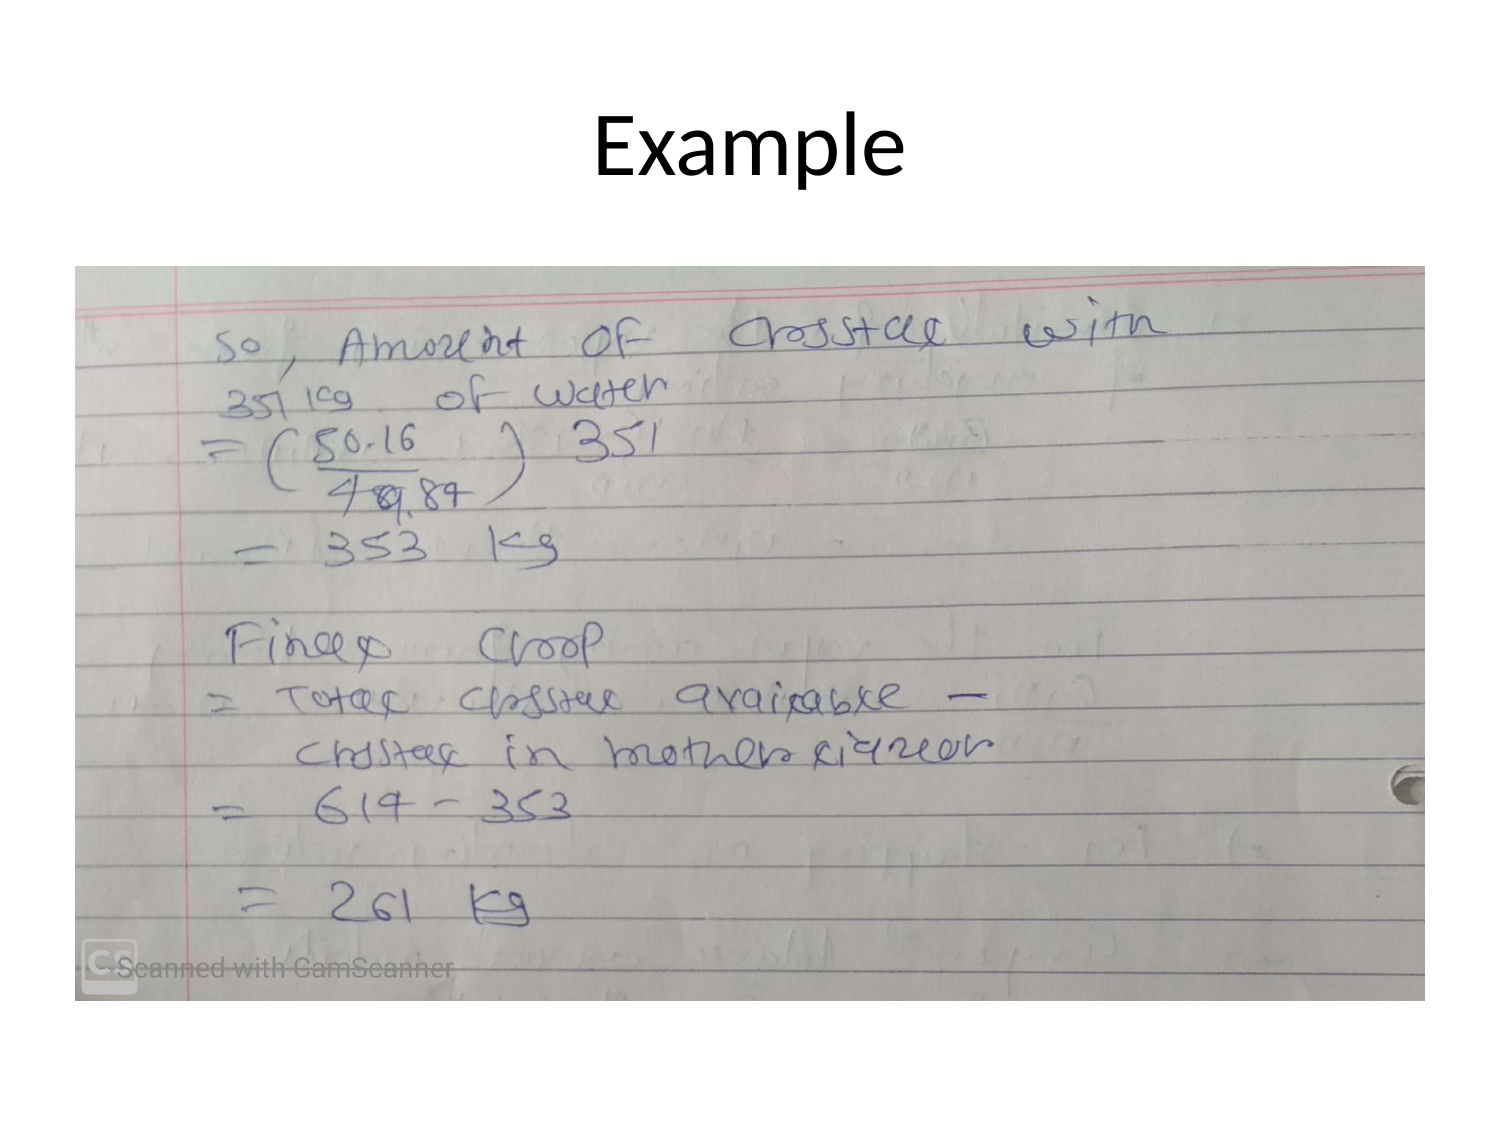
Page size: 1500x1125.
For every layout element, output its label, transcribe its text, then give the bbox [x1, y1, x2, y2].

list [74, 266, 1426, 1002]
title Example [75, 45, 1425, 233]
